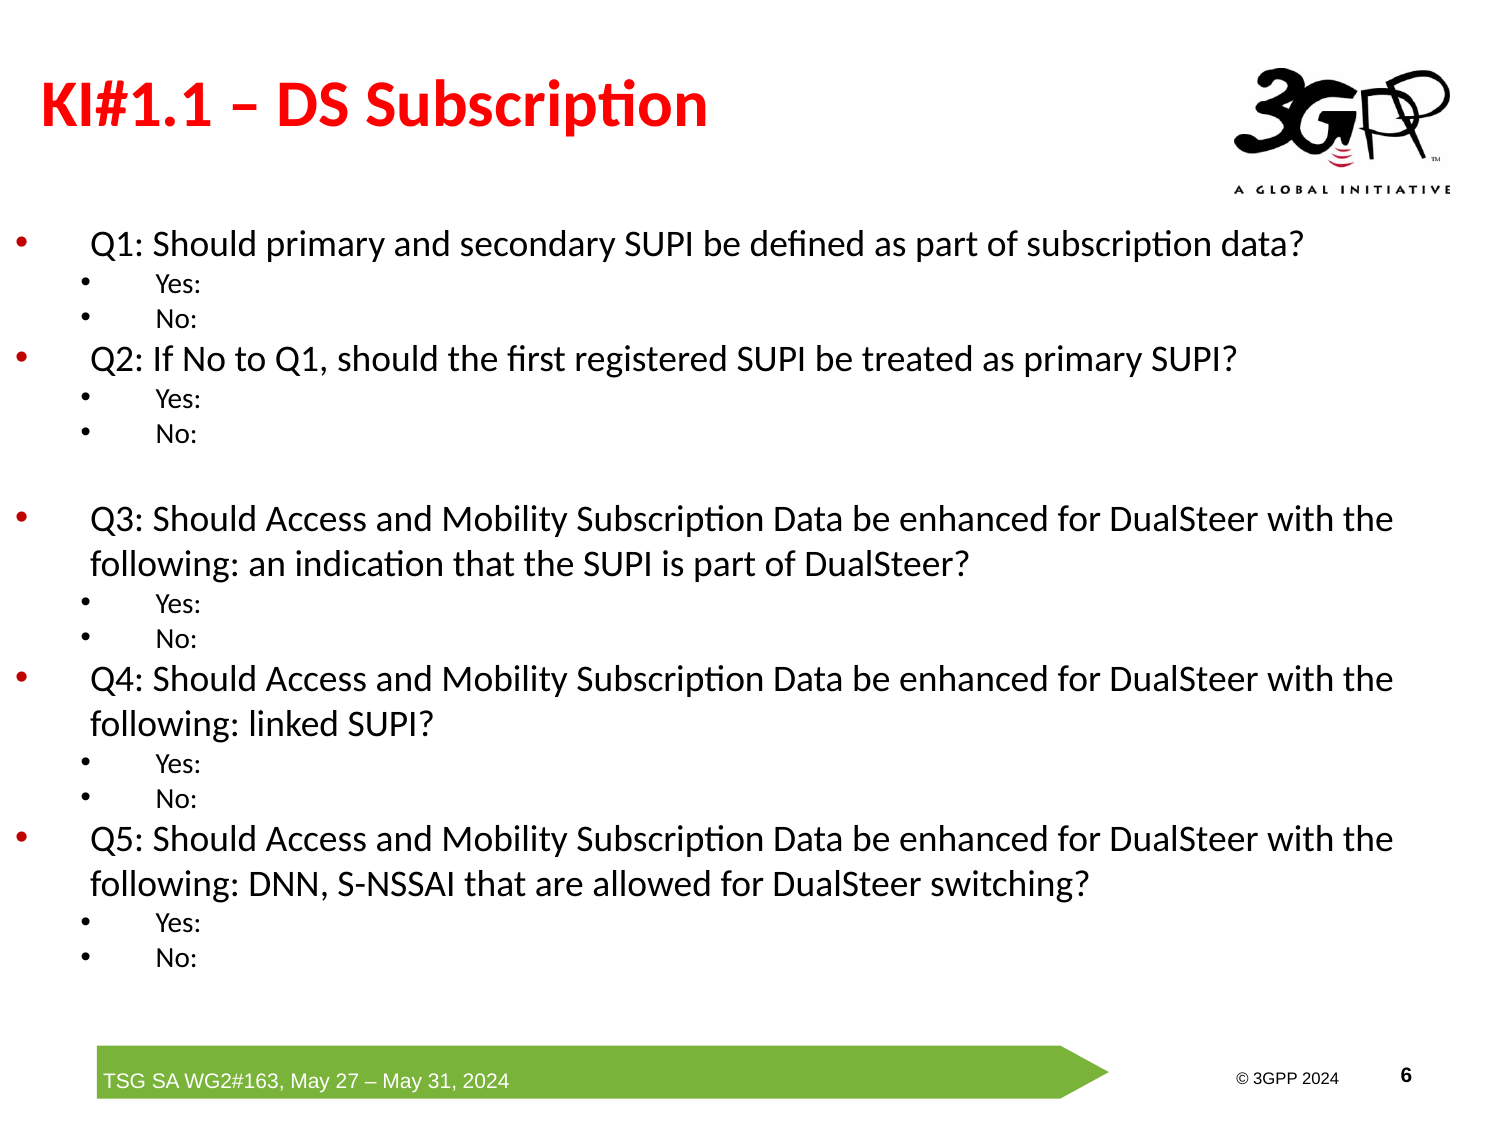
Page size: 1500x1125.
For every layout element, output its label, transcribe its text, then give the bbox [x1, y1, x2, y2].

title KI#1.1 – DS Subscription [26, 47, 1223, 152]
list Q1: Should primary and secondary SUPI be defined as part of subscription data? Yes: No: Q2: If No to Q1, should the first registered SUPI be treated as primary SUPI? Yes: No: Q3: Should Access and Mobility Subscription Data be enhanced for DualSteer with the following: an indication that the SUPI is part of DualSteer? Yes: No: Q4: Should Access and Mobility Subscription Data be enhanced for DualSteer with the following: linked SUPI? Yes: No: Q5: Should Access and Mobility Subscription Data be enhanced for DualSteer with the following: DNN, S-NSSAI that are allowed for DualSteer switching? Yes: No: [0, 211, 1476, 1013]
picture [1234, 68, 1450, 194]
